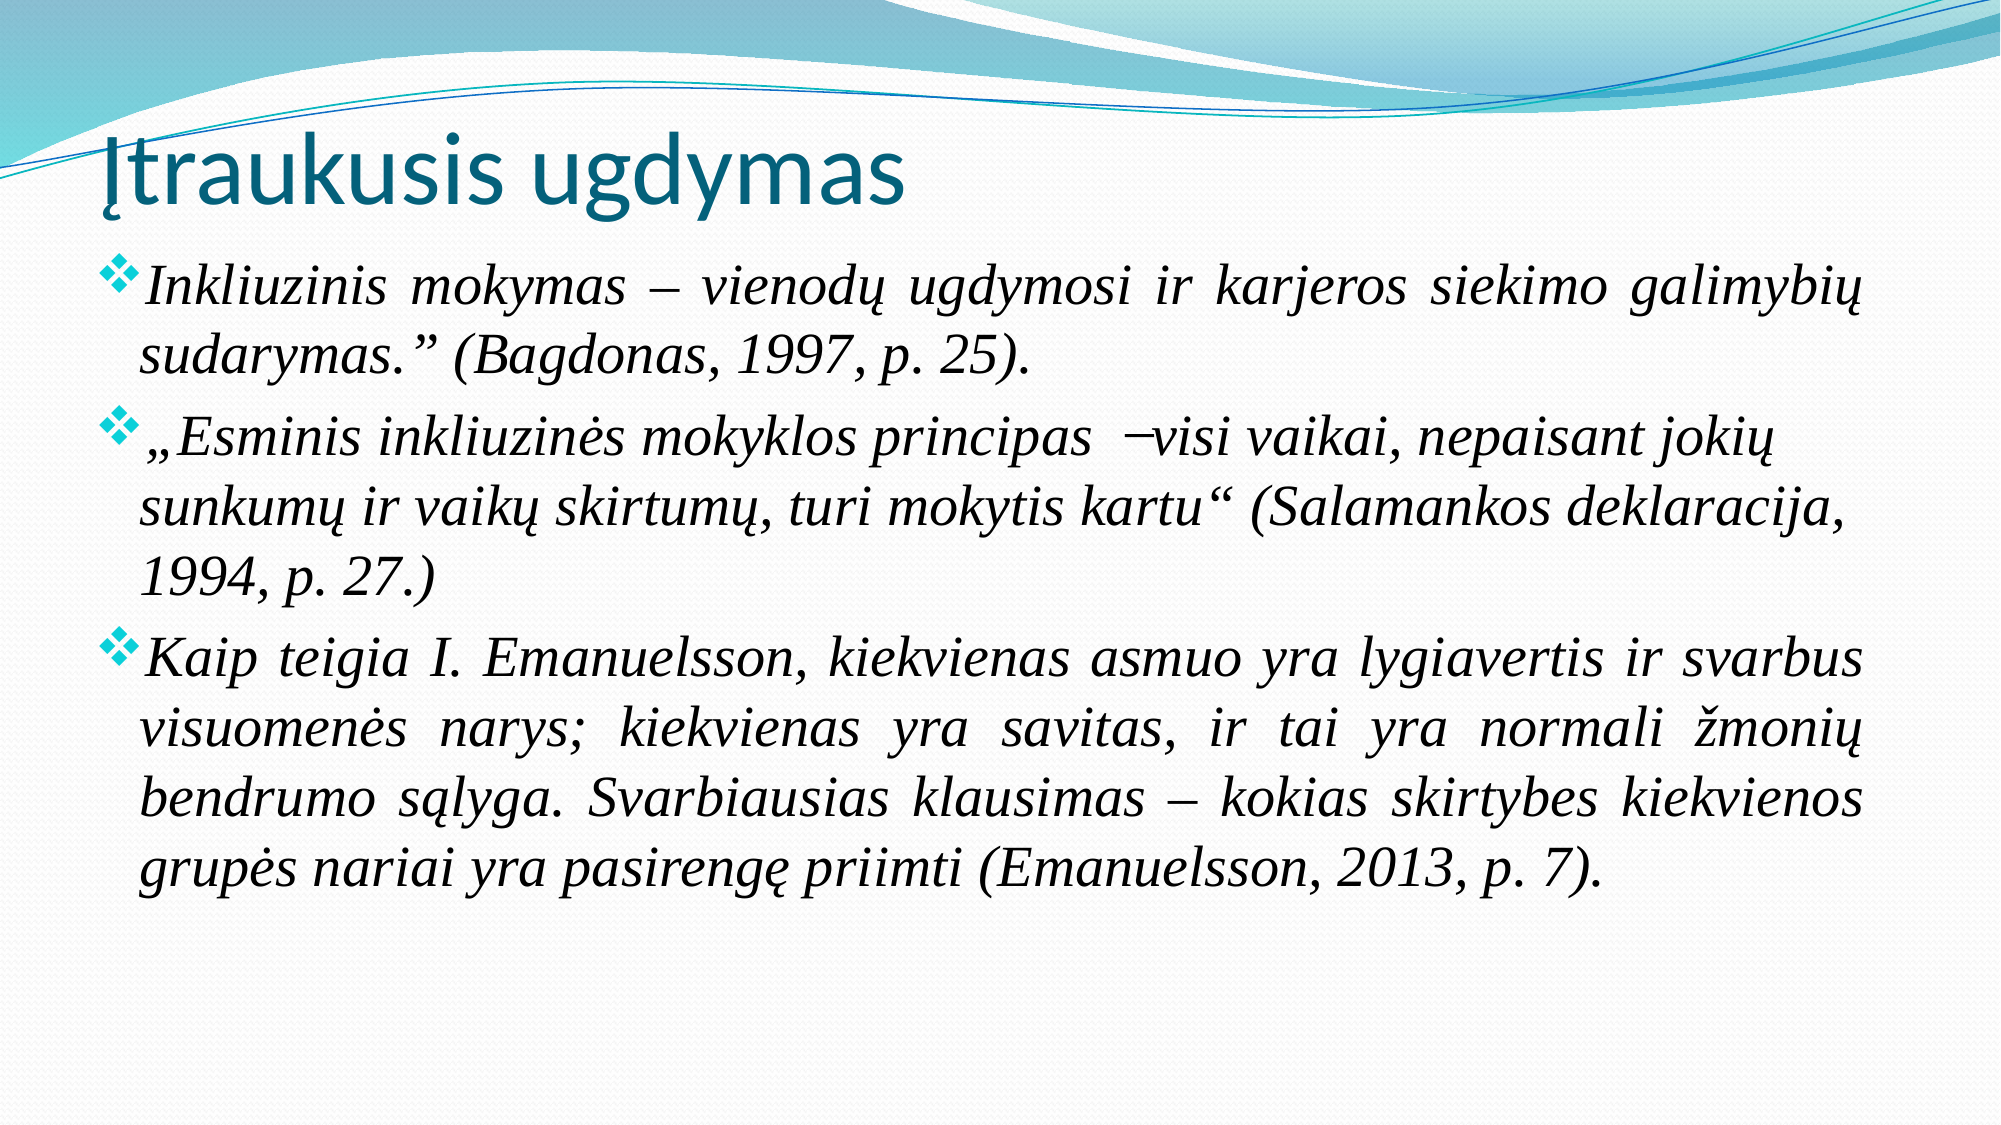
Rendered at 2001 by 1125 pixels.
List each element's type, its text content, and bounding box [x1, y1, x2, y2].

title Įtraukusis ugdymas [99, 37, 1900, 226]
list Inkliuzinis mokymas – vienodų ugdymosi ir karjeros siekimo galimybių sudarymas.” (Bagdonas, 1997, p. 25). „Esminis inkliuzinės mokyklos principas ̶ visi vaikai, nepaisant jokių sunkumų ir vaikų skirtumų, turi mokytis kartu“ (Salamankos deklaracija, 1994, p. 27.) Kaip teigia I. Emanuelsson, kiekvienas asmuo yra lygiavertis ir svarbus visuomenės narys; kiekvienas yra savitas, ir tai yra normali žmonių bendrumo sąlyga. Svarbiausias klausimas – kokias skirtybes kiekvienos grupės nariai yra pasirengę priimti (Emanuelsson, 2013, p. 7). [79, 238, 1880, 1017]
